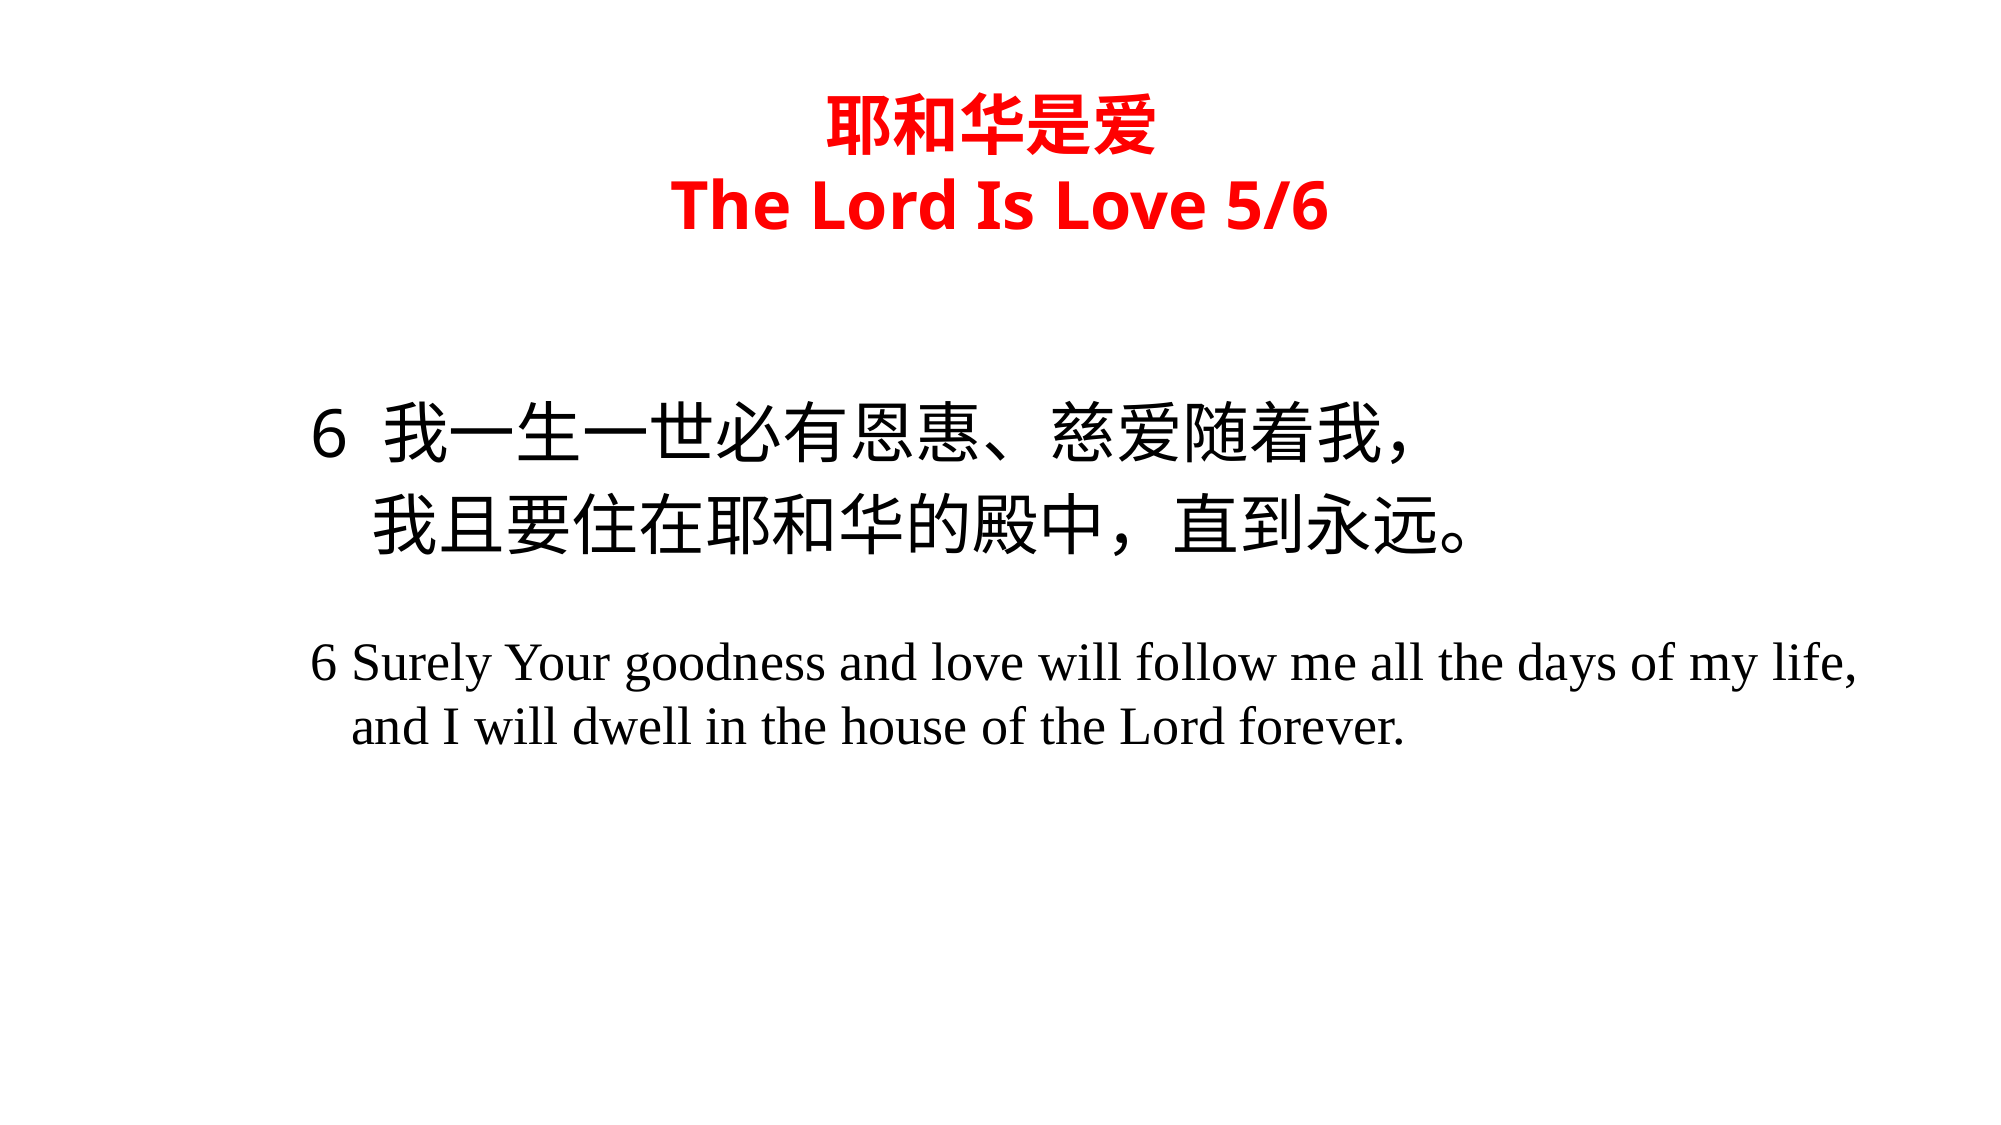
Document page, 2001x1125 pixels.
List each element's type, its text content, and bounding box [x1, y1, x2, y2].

text_box 耶和华是爱 The Lord Is Love 5/6 [541, 75, 1459, 251]
text_box 6 我一生一世必有恩惠、慈爱随着我， 我且要住在耶和华的殿中，直到永远。 6 Surely Your goodness and love will follow me all the days of my life, and I will dwell in the house of the Lord forever. [295, 383, 1879, 786]
